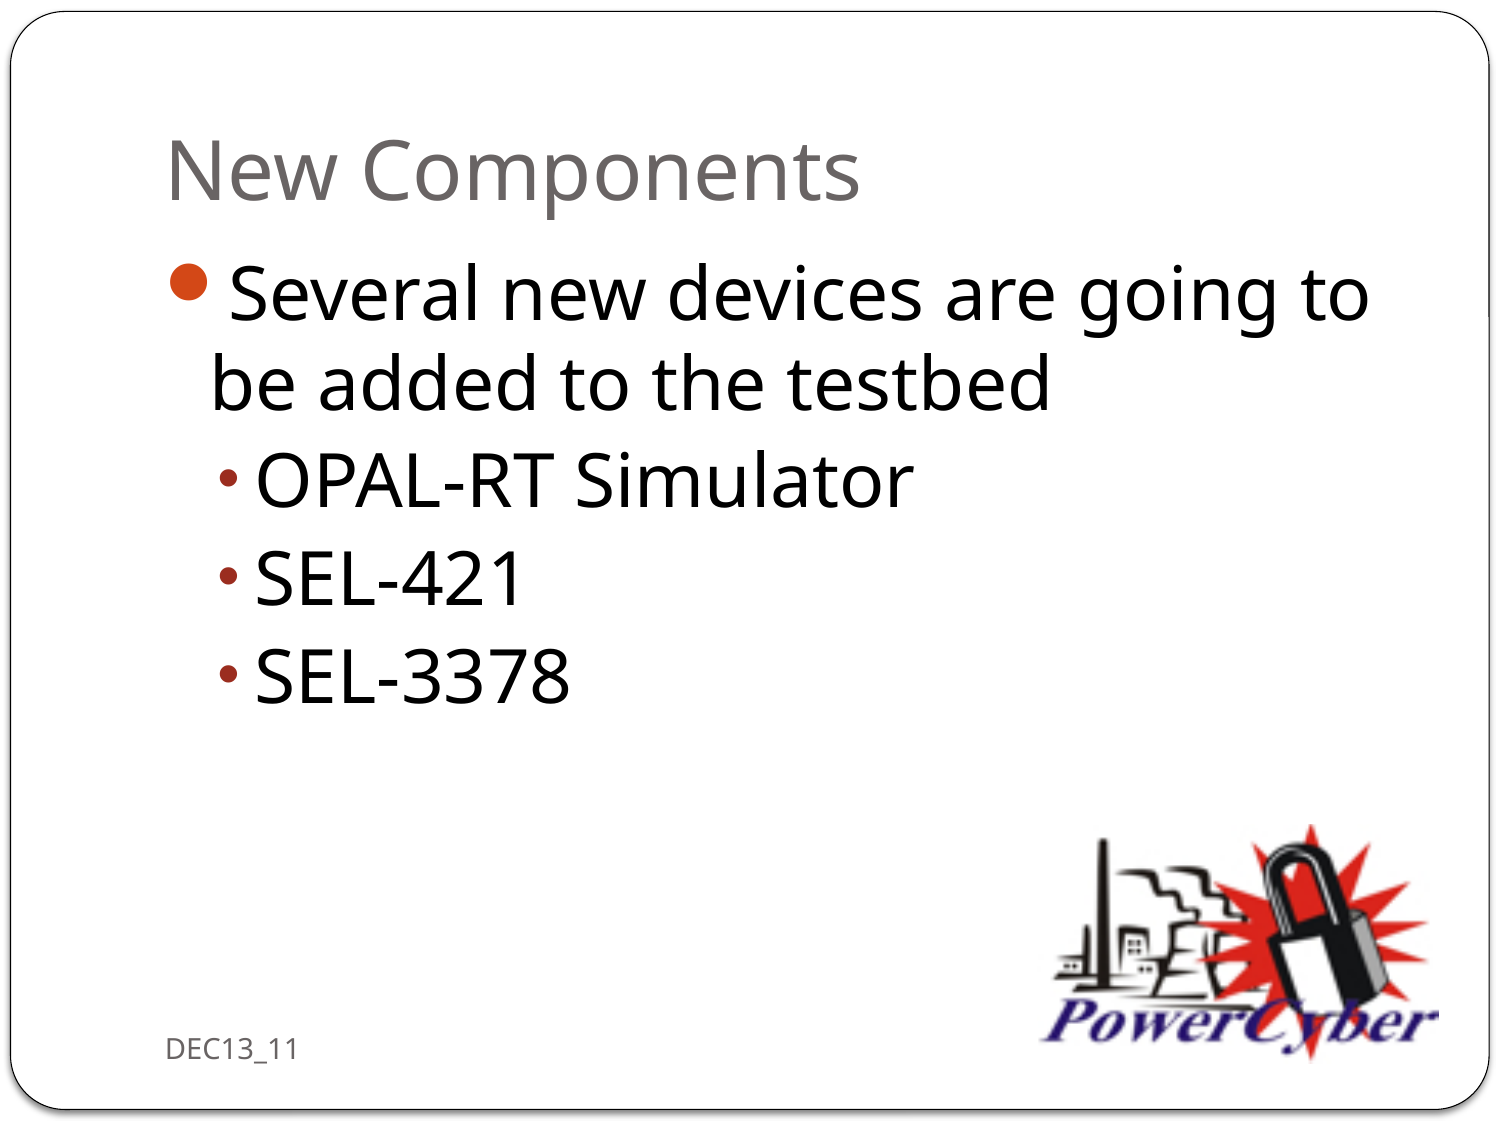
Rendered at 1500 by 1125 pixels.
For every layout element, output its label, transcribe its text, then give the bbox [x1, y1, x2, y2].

footer DEC13_11 [150, 1012, 800, 1088]
list Several new devices are going to be added to the testbed OPAL-RT Simulator SEL-421 SEL-3378 [150, 237, 1425, 988]
picture [1037, 824, 1440, 1065]
title New Components [150, 45, 1425, 233]
